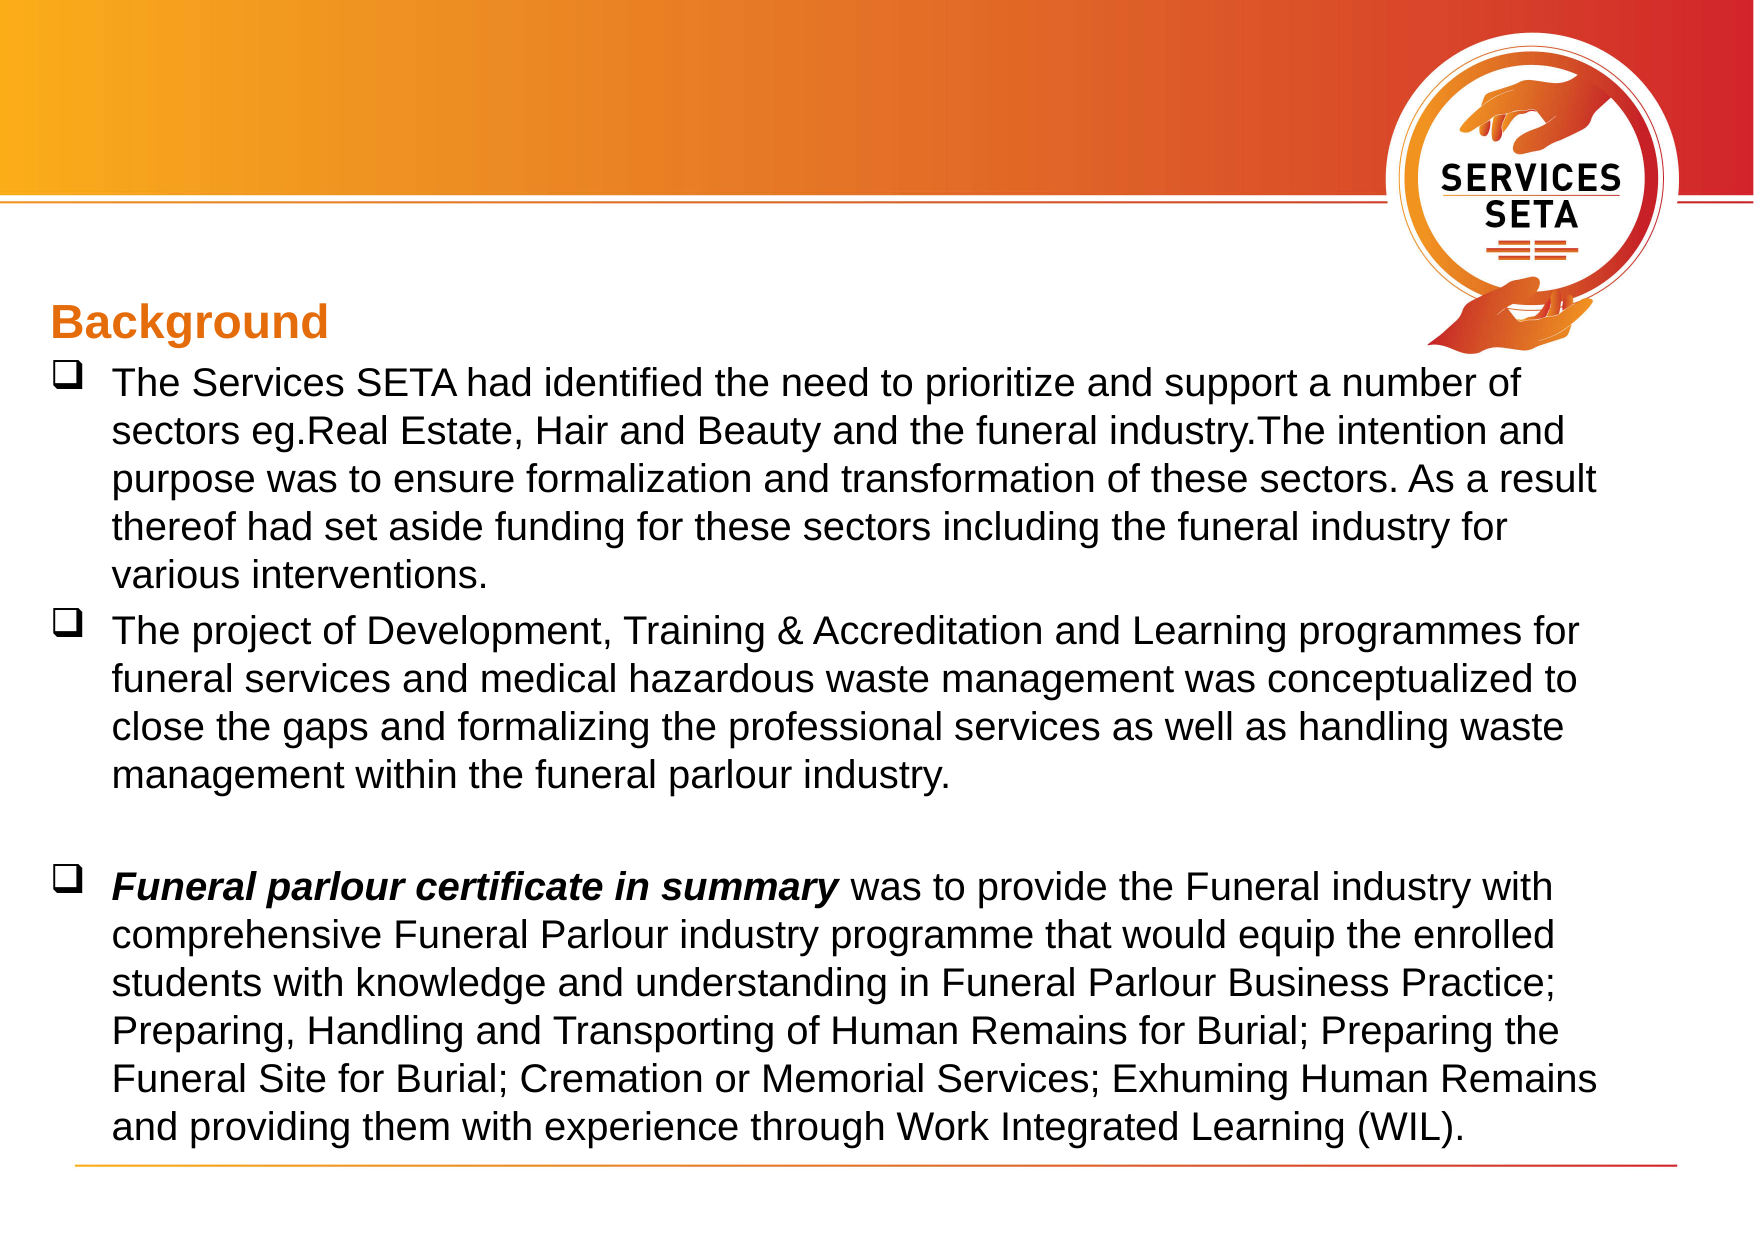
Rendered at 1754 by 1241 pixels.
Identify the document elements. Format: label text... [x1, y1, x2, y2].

list Background The Services SETA had identified the need to prioritize and support a number of sectors eg.Real Estate, Hair and Beauty and the funeral industry.The intention and purpose was to ensure formalization and transformation of these sectors. As a result thereof had set aside funding for these sectors including the funeral industry for various interventions. The project of Development, Training & Accreditation and Learning programmes for funeral services and medical hazardous waste management was conceptualized to close the gaps and formalizing the professional services as well as handling waste management within the funeral parlour industry. Funeral parlour certificate in summary was to provide the Funeral industry with comprehensive Funeral Parlour industry programme that would equip the enrolled students with knowledge and understanding in Funeral Parlour Business Practice; Preparing, Handling and Transporting of Human Remains for Burial; Preparing the Funeral Site for Burial; Cremation or Memorial Services; Exhuming Human Remains and providing them with experience through Work Integrated Learning (WIL). [32, 282, 1666, 1170]
picture [0, 0, 1754, 1241]
